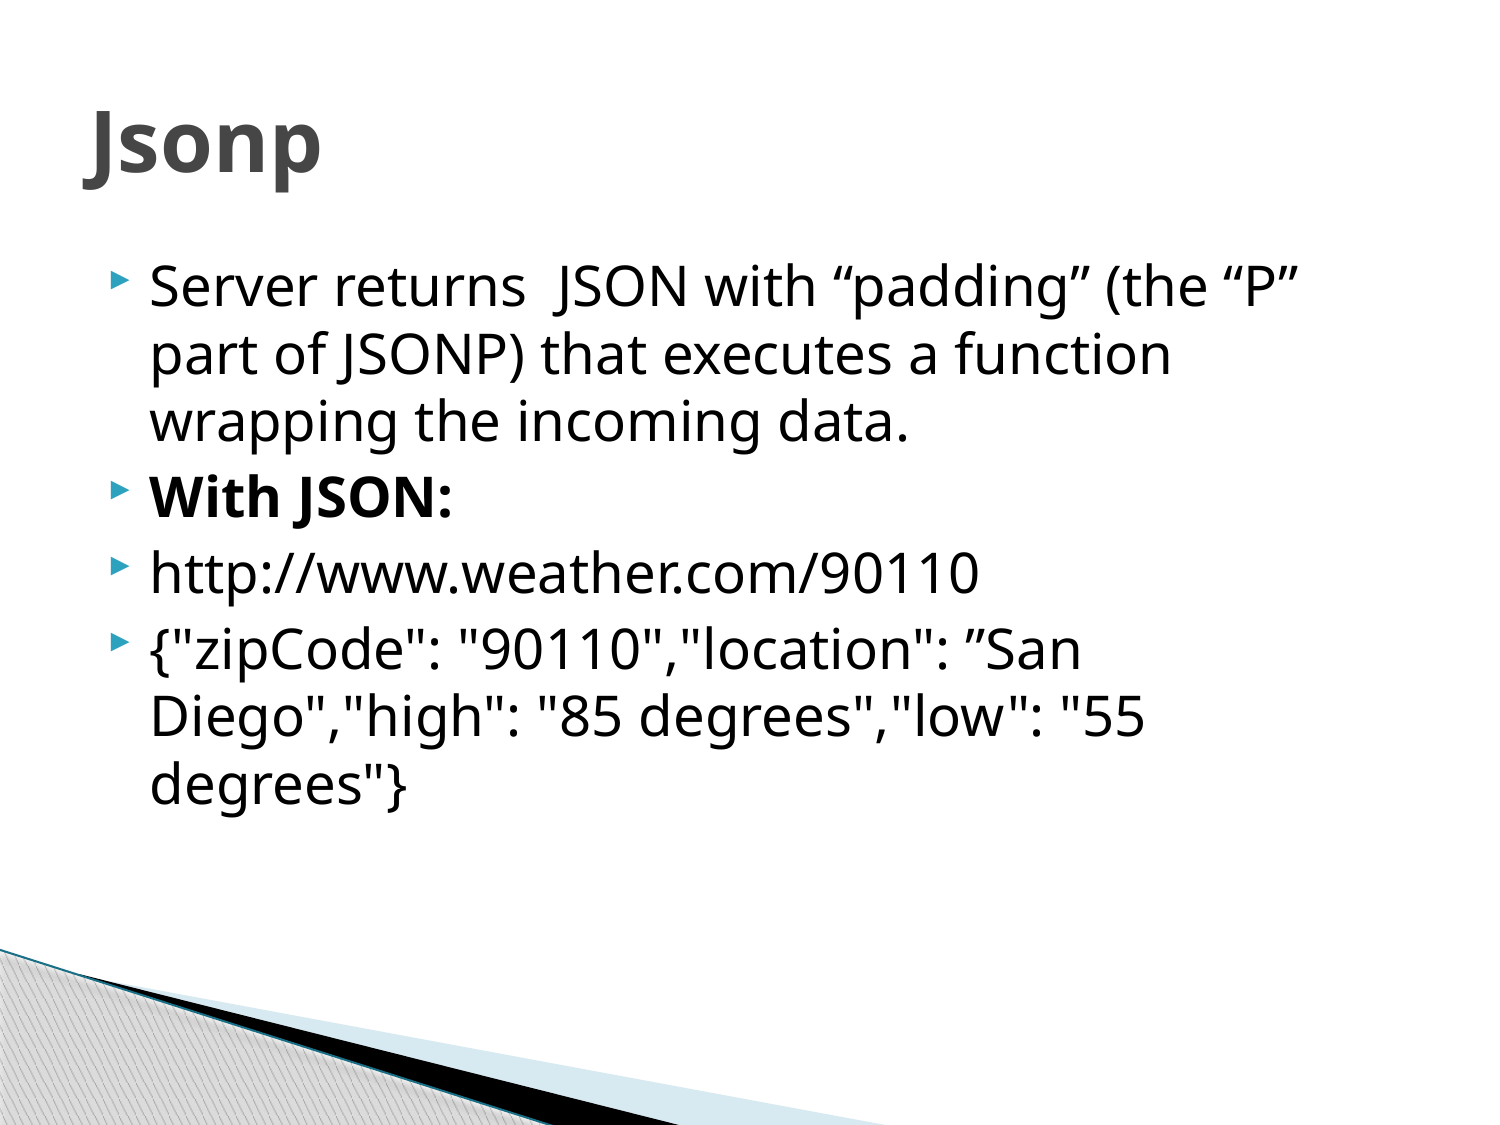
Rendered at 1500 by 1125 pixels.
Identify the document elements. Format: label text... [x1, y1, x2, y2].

list Server returns JSON with “padding” (the “P” part of JSONP) that executes a function wrapping the incoming data. With JSON: http://www.weather.com/90110 {"zipCode": "90110","location": ”San Diego","high": "85 degrees","low": "55 degrees"} [75, 243, 1425, 986]
title Jsonp [75, 45, 1425, 233]
